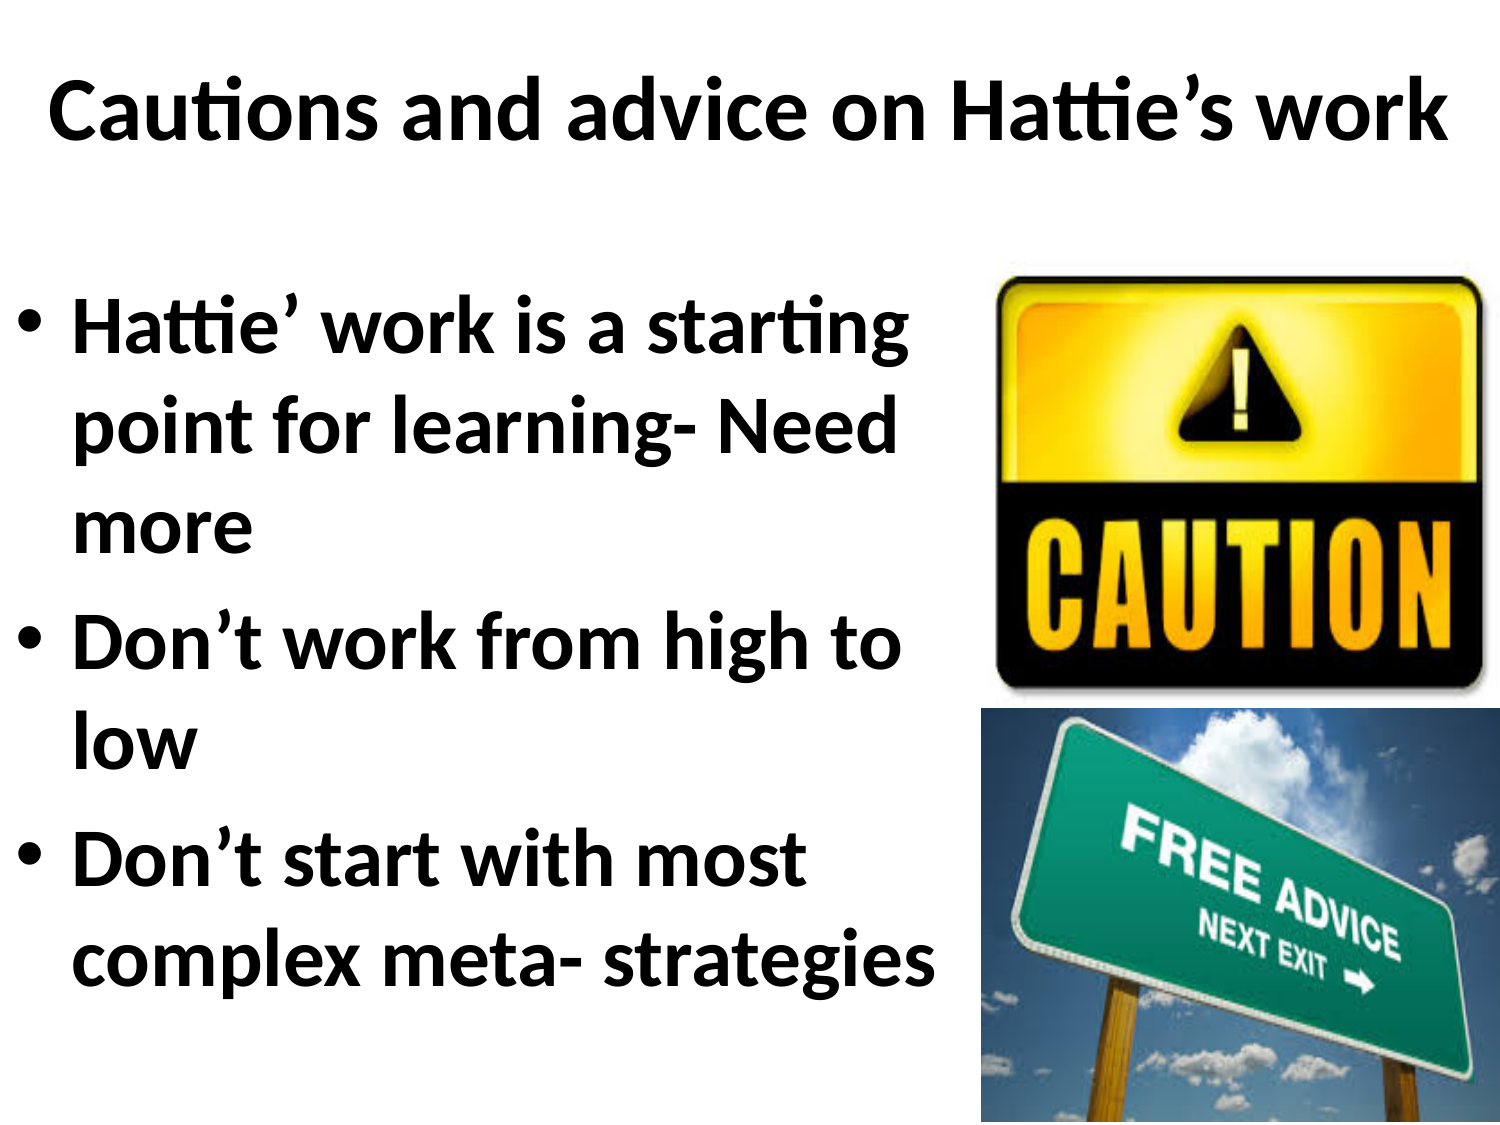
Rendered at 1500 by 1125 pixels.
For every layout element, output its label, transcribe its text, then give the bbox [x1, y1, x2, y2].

list Hattie’ work is a starting point for learning- Need more Don’t work from high to low Don’t start with most complex meta- strategies [0, 262, 978, 1125]
title Cautions and advice on Hattie’s work [0, 10, 1500, 198]
picture [981, 260, 1500, 1123]
